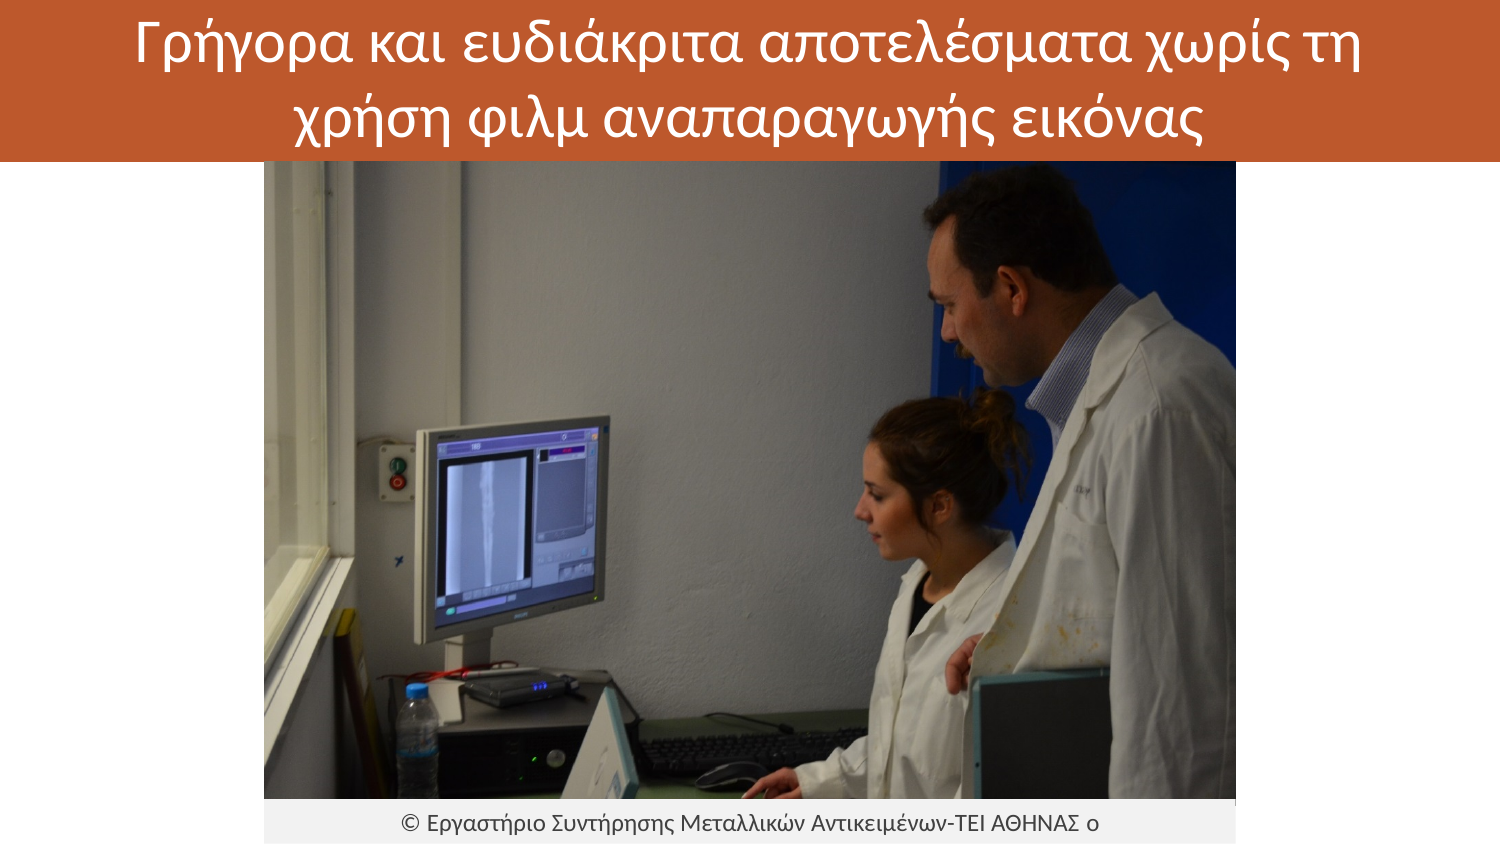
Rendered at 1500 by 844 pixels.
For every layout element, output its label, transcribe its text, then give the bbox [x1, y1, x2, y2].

title Γρήγορα και ευδιάκριτα αποτελέσματα χωρίς τη χρήση φιλμ αναπαραγωγής εικόνας [75, 10, 1425, 139]
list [263, 161, 1236, 806]
text_box © Εργαστήριο Συντήρησης Μεταλλικών Αντικειμένων-ΤΕΙ ΑΘΗΝΑΣ o [264, 811, 1236, 844]
